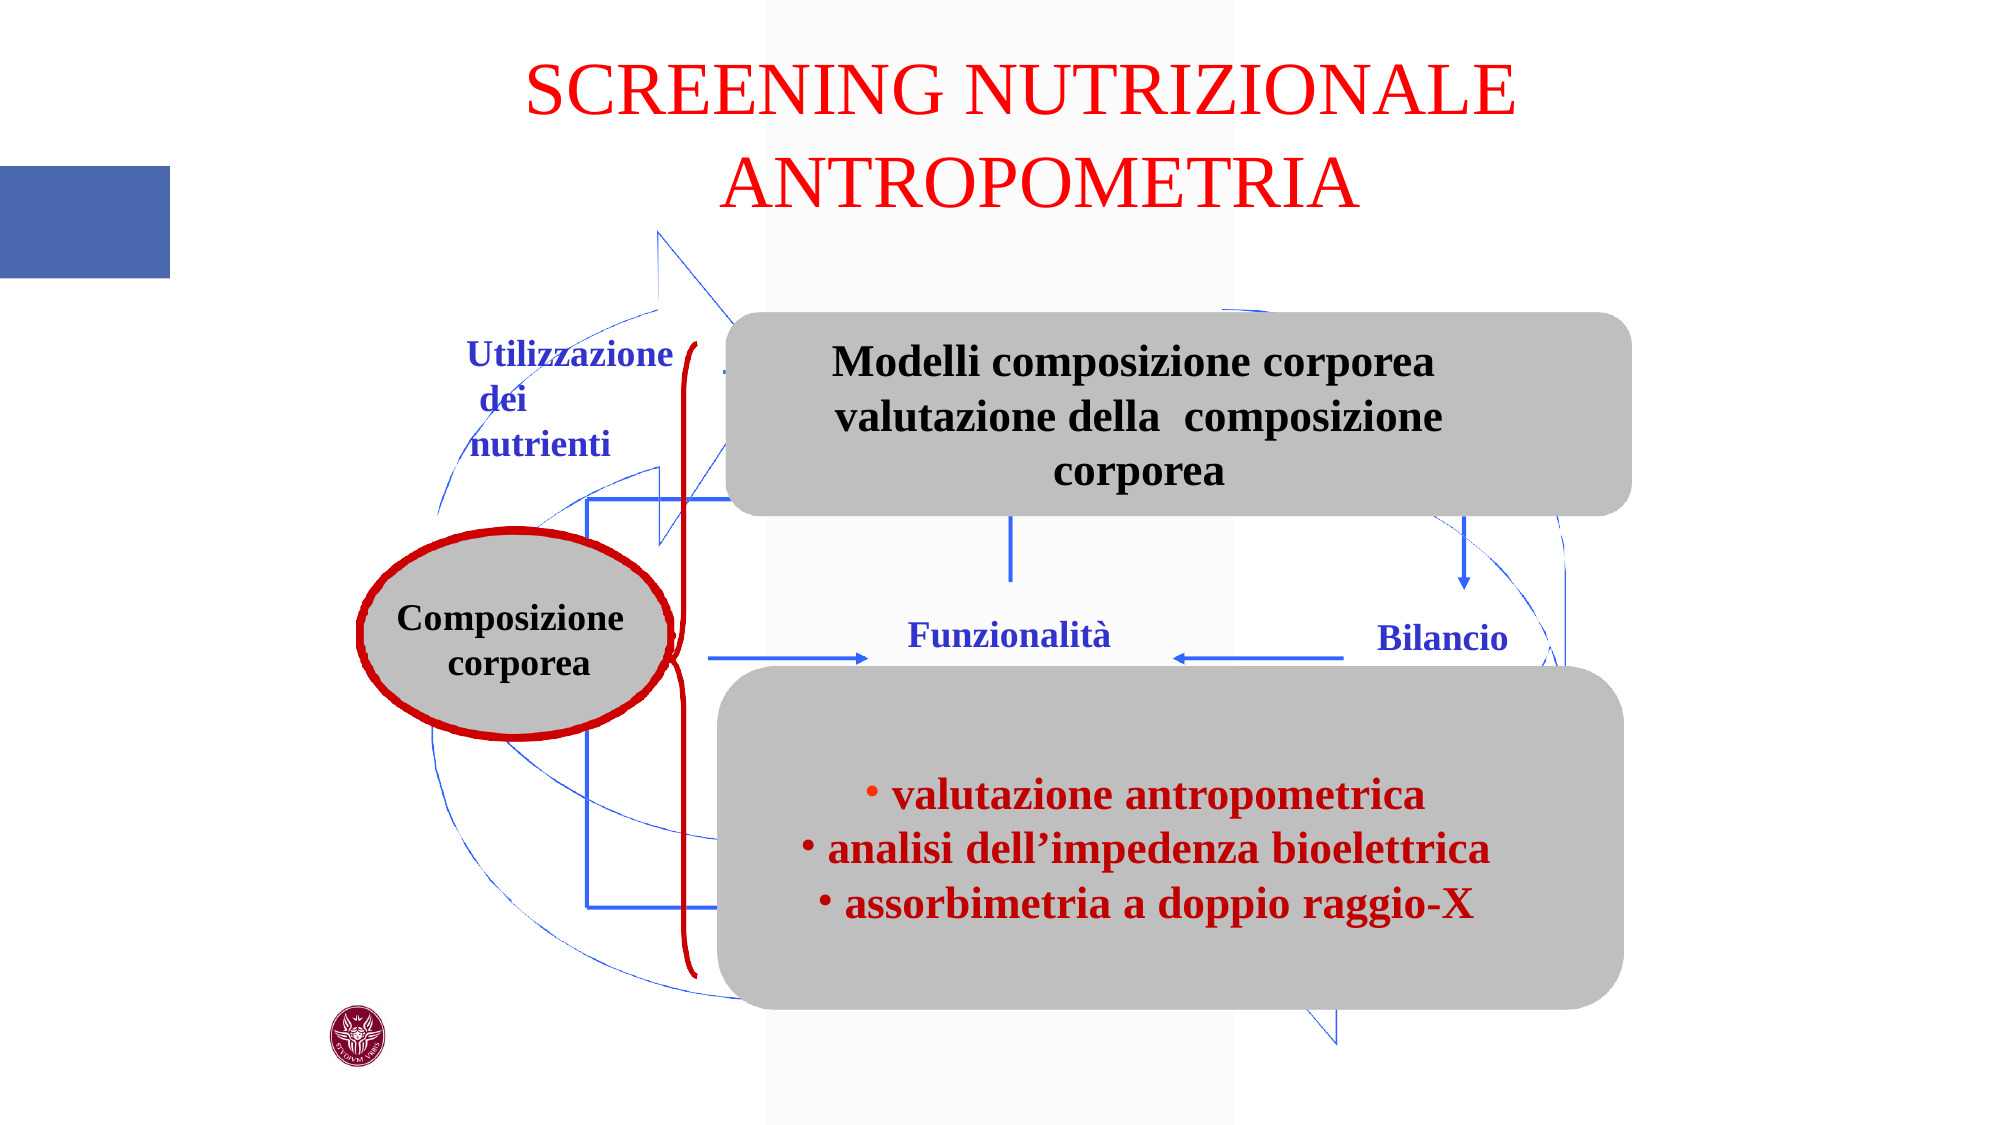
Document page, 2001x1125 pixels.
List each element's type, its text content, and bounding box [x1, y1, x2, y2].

picture [319, 1002, 395, 1070]
text_box SCREENING NUTRIZIONALE ANTROPOMETRIA [40, 32, 2000, 230]
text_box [356, 228, 1632, 1046]
